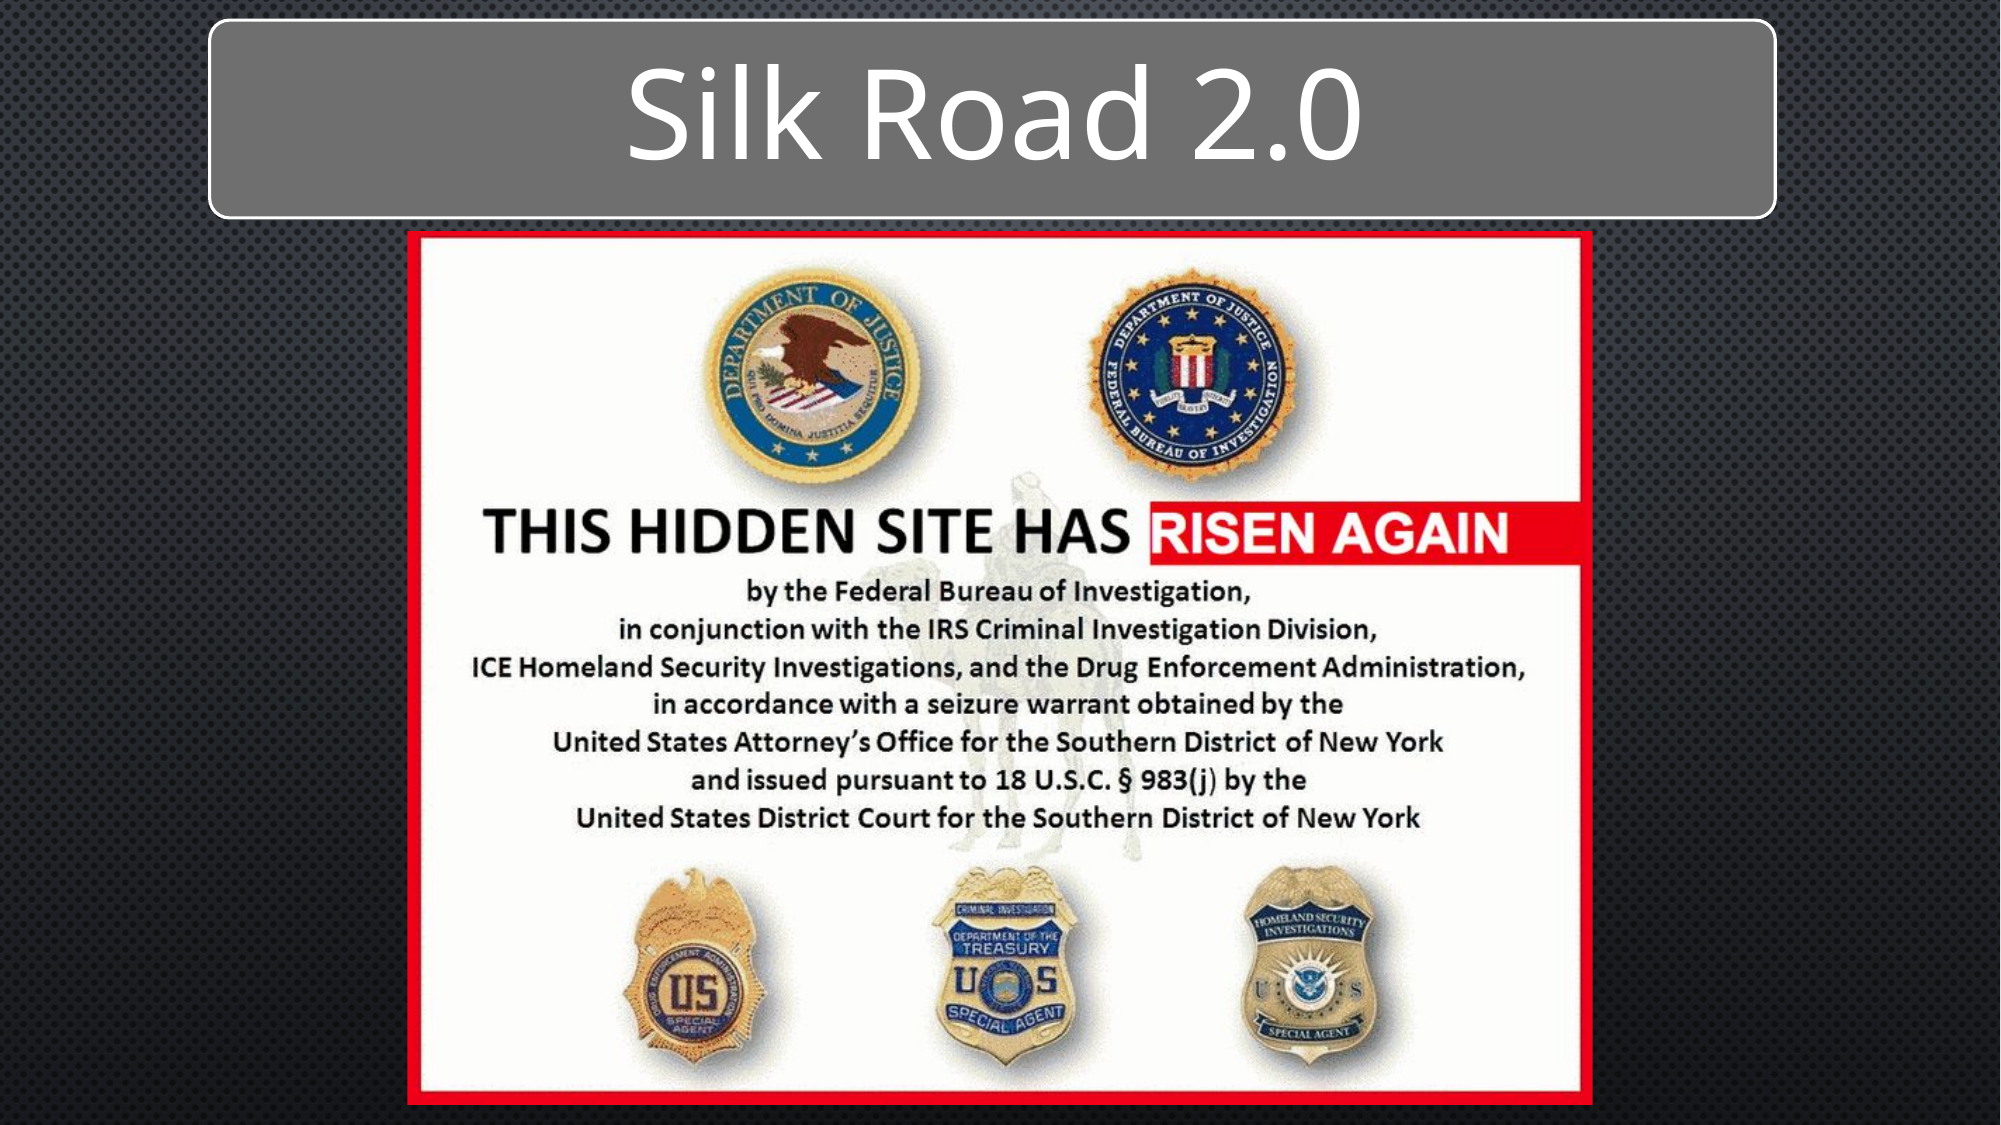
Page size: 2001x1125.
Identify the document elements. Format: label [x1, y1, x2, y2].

text_box [125, 19, 1776, 219]
picture [407, 231, 1593, 1106]
